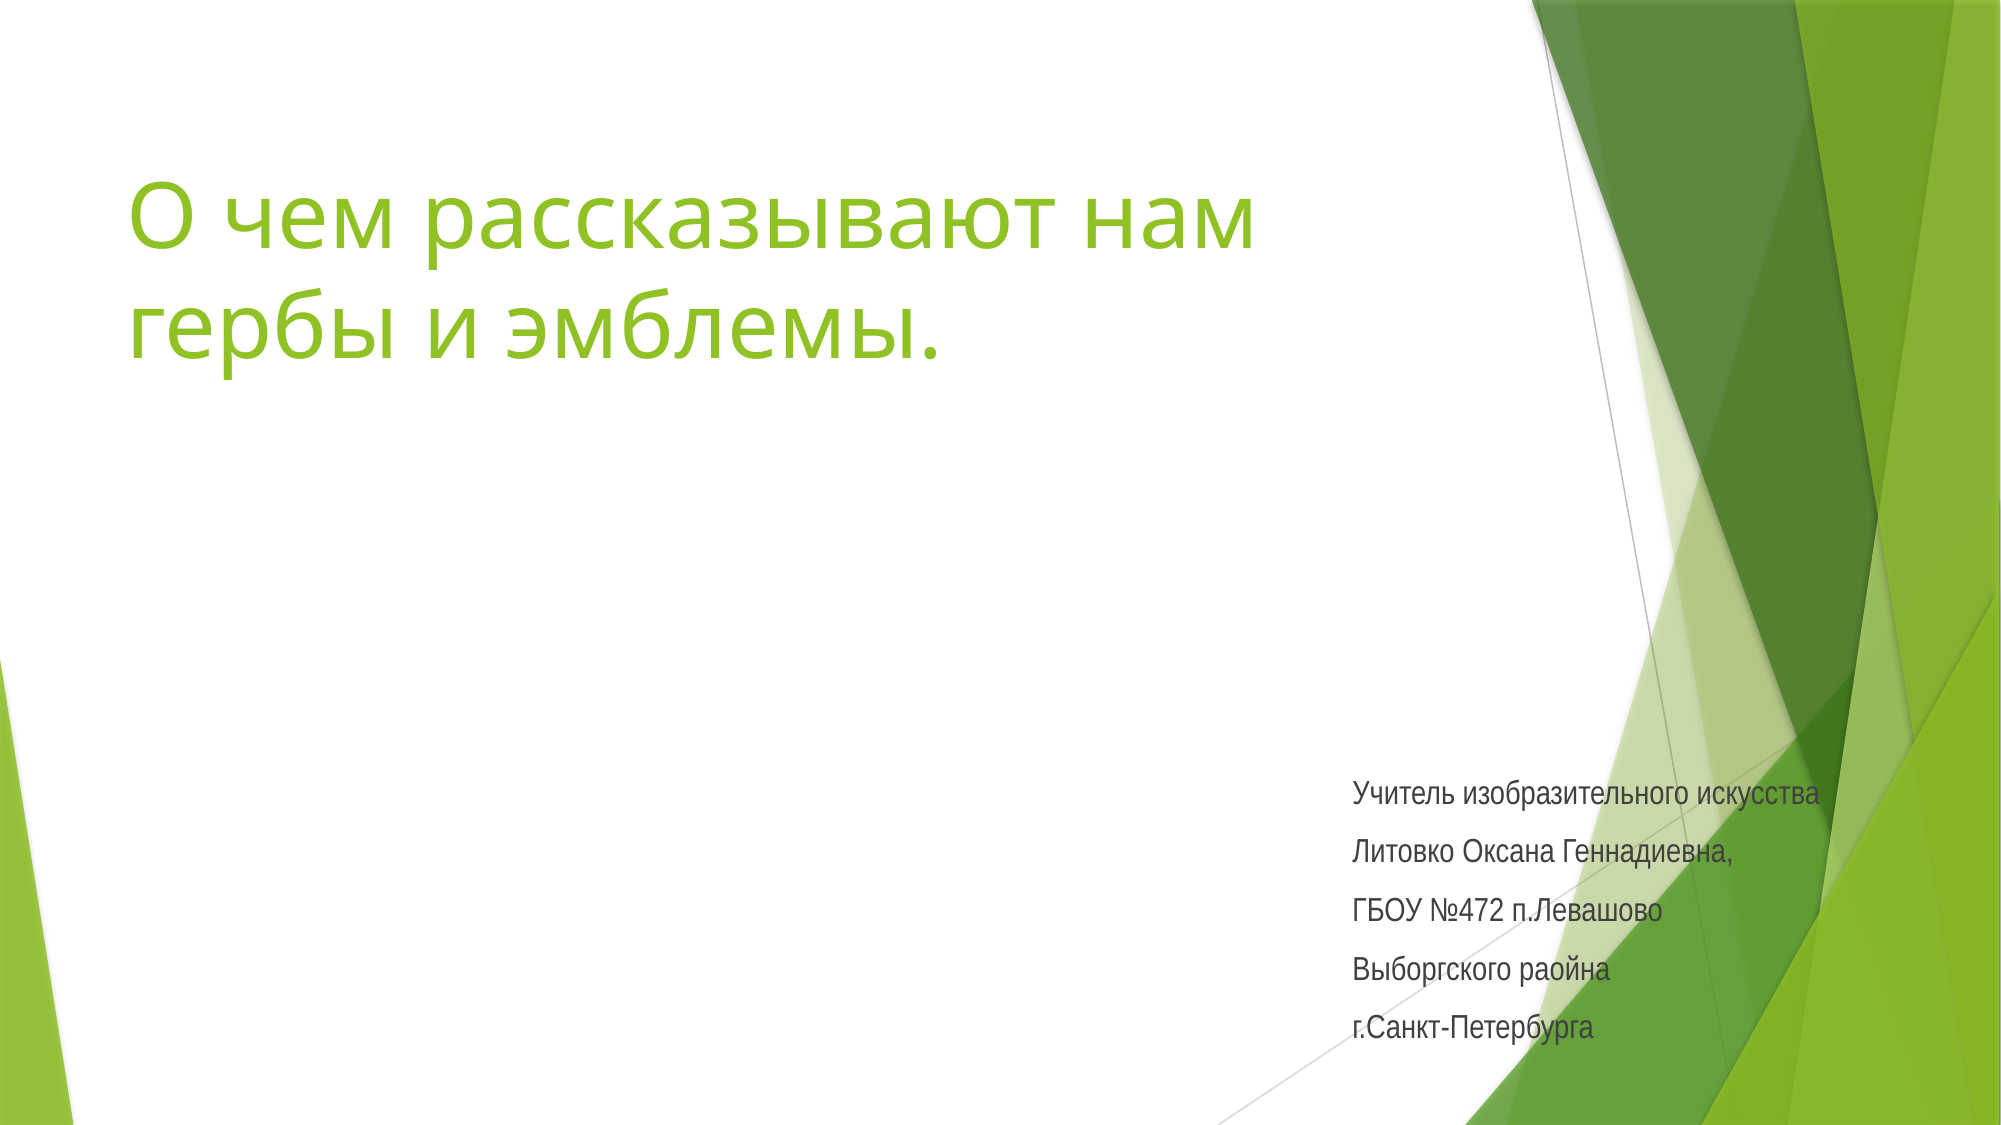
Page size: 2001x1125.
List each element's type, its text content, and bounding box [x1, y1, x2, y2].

title О чем рассказывают нам гербы и эмблемы. [111, 99, 1522, 435]
list Учитель изобразительного искусства Литовко Оксана Геннадиевна, ГБОУ №472 п.Левашово Выборгского раойна г.Санкт-Петербурга [1337, 704, 1959, 1054]
